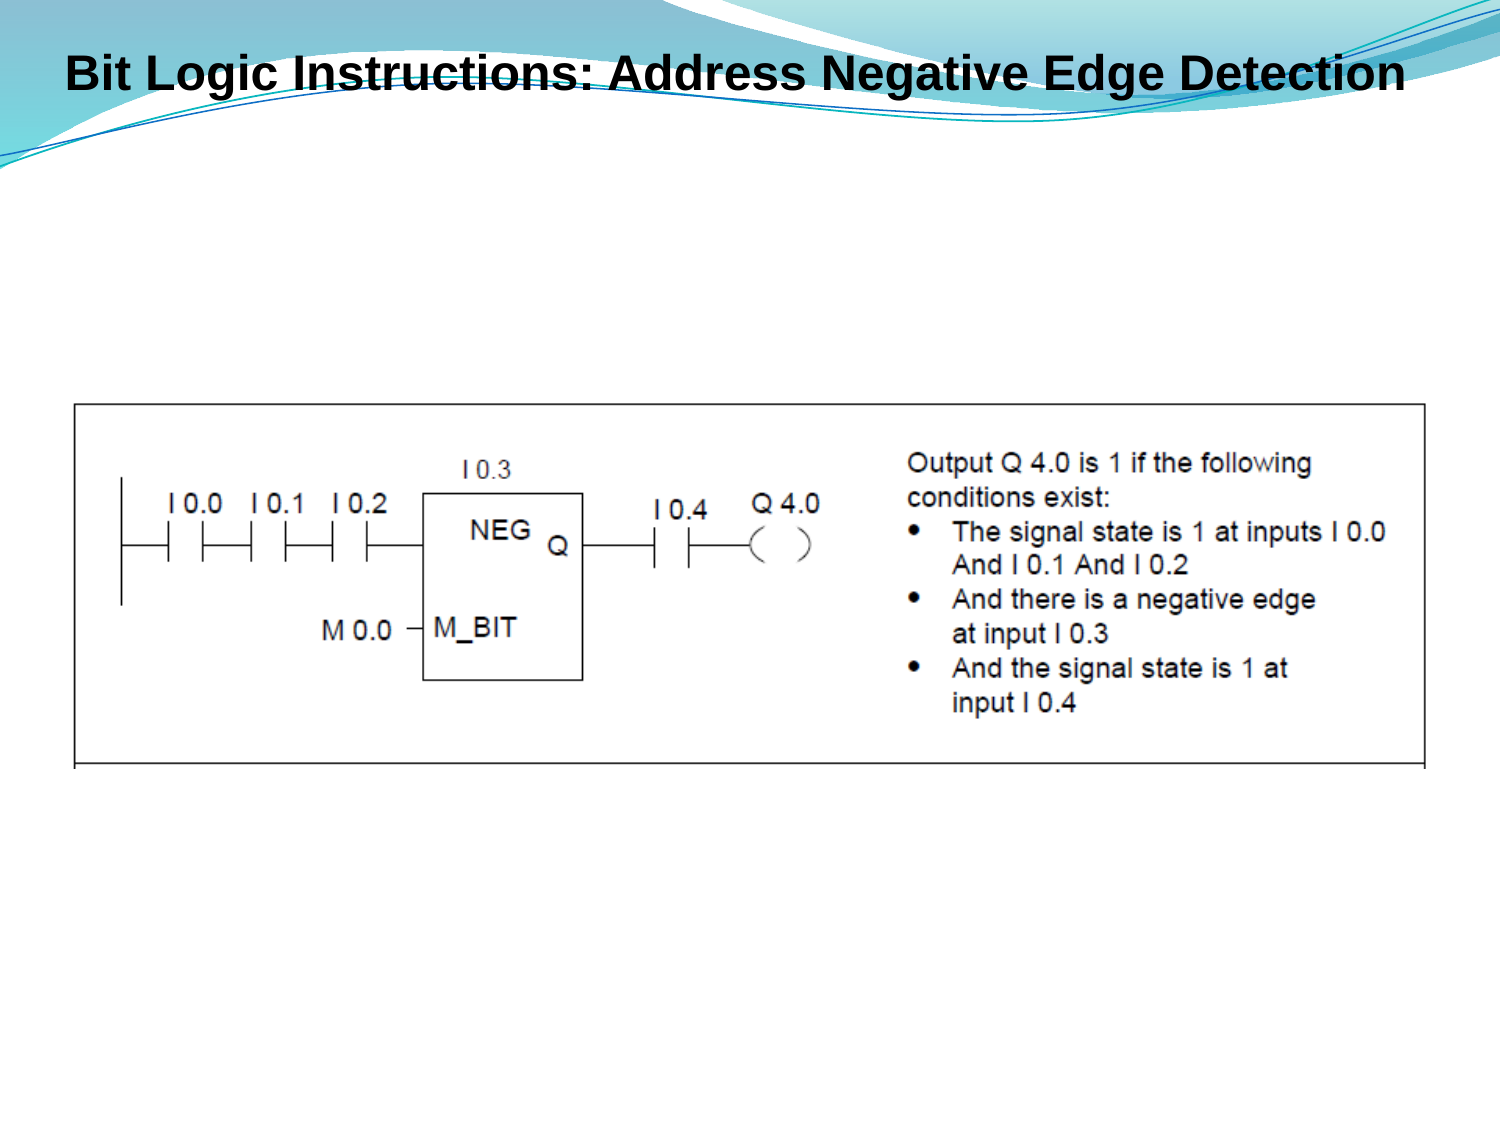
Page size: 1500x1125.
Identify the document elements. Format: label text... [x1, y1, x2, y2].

picture [70, 399, 1430, 769]
title Bit Logic Instructions: Address Negative Edge Detection [49, 12, 1426, 101]
